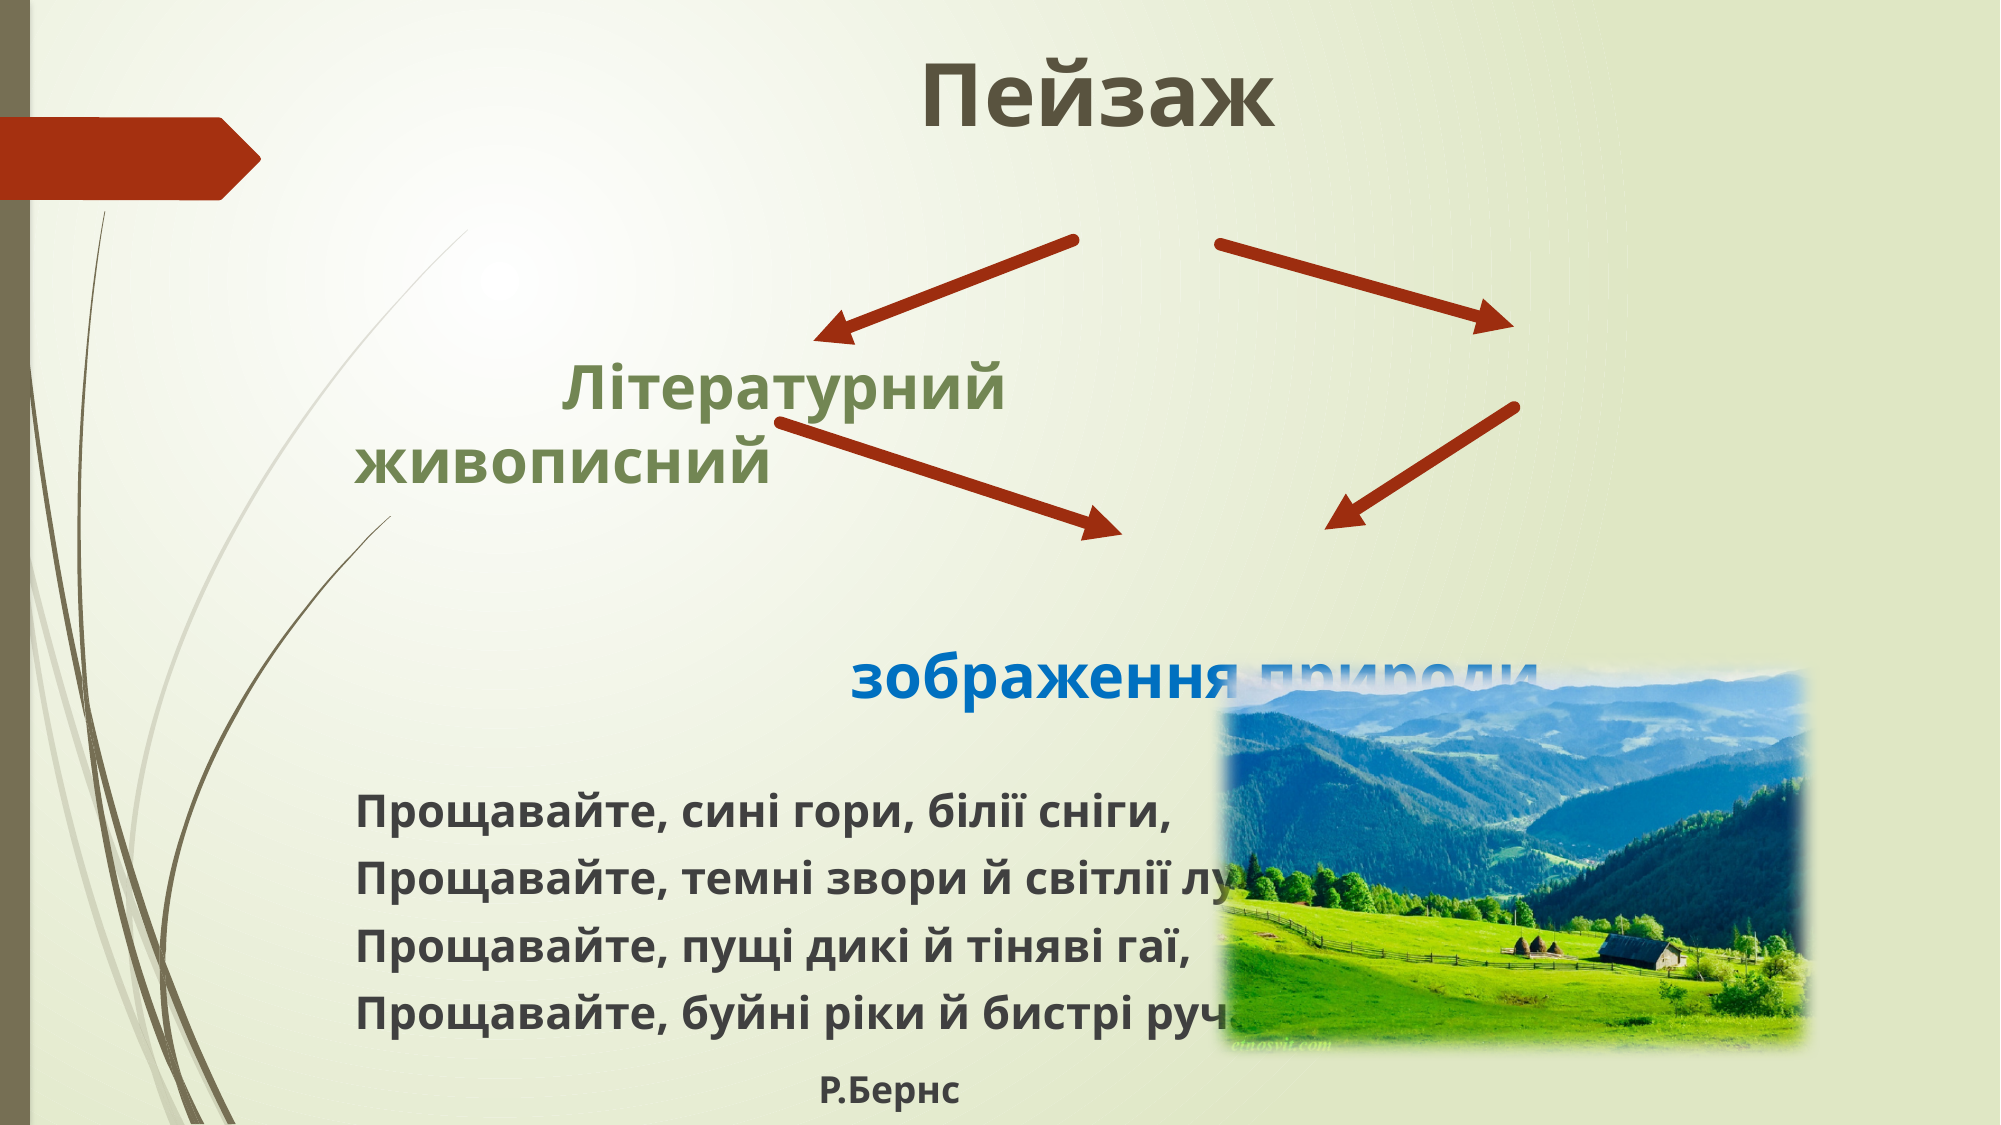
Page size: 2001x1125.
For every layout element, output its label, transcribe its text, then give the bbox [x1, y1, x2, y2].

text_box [1220, 243, 1515, 327]
list Літературний живописний зображення природи Прощавайте, сині гори, білії сніги, Прощавайте, темні звори й світлії луги! Прощавайте, пущі дикі й тіняві гаї, Прощавайте, буйні ріки й бистрі ручаї! Р.Бернс [339, 340, 1888, 1125]
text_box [779, 422, 1123, 535]
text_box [1324, 407, 1515, 530]
title Пейзаж [308, 31, 1888, 259]
picture [1207, 653, 1820, 1062]
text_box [813, 239, 1074, 342]
